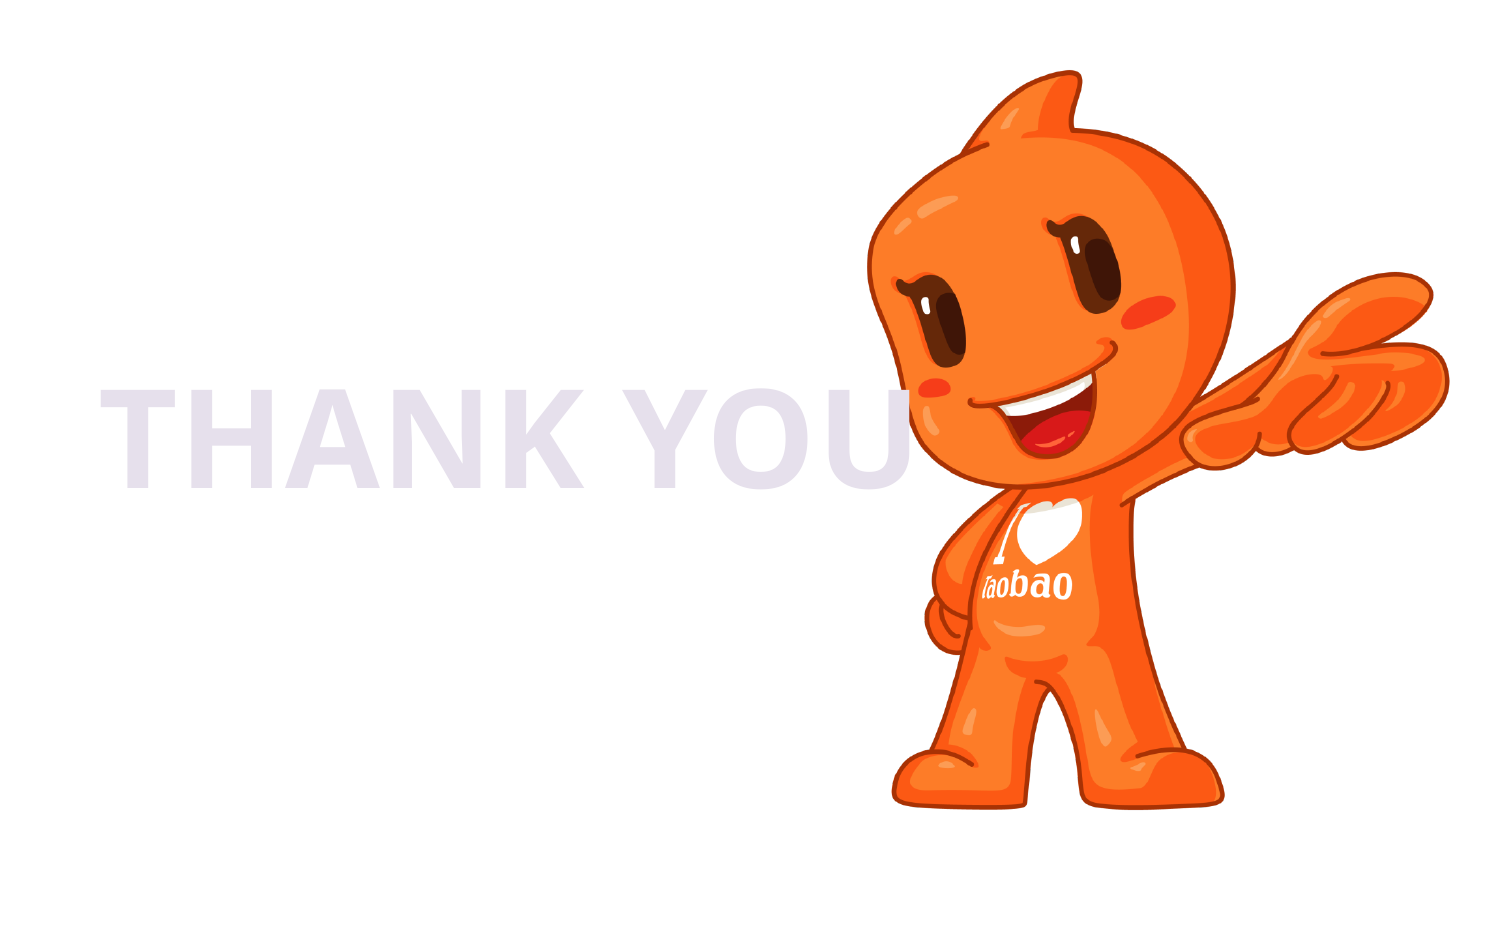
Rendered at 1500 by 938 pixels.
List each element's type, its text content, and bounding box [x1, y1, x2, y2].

text_box THANK YOU [48, 343, 831, 523]
picture [836, 0, 1500, 927]
